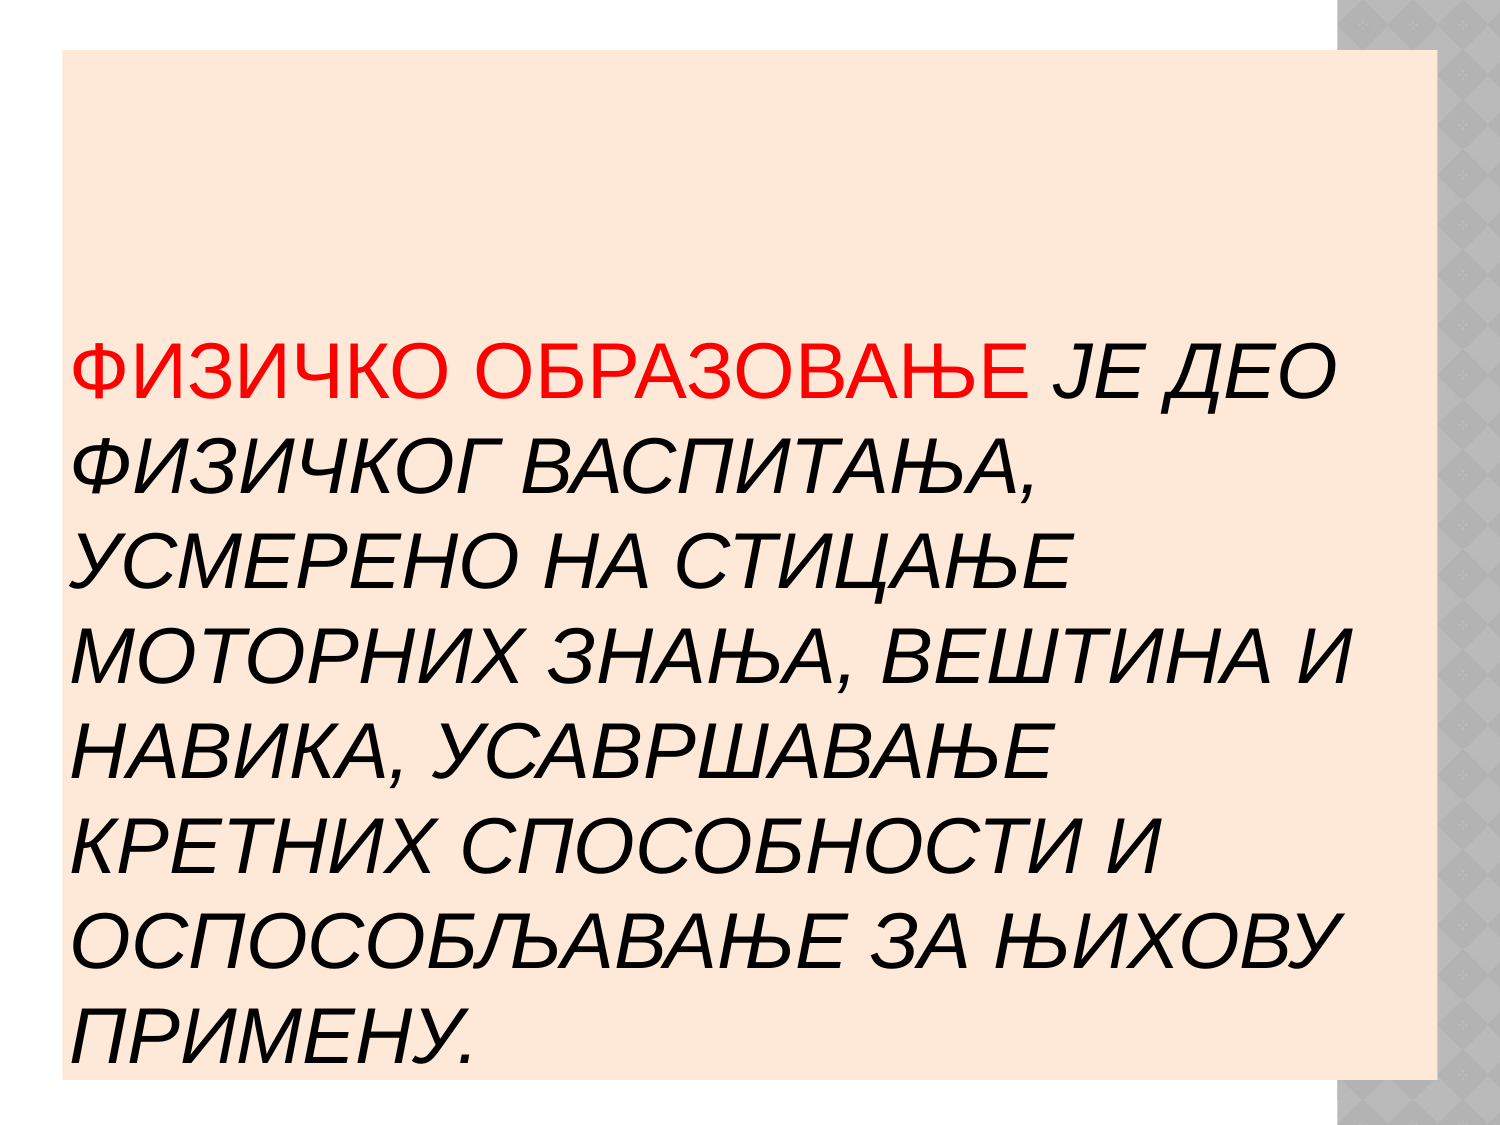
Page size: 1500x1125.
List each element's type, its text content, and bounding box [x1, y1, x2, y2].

title ФИЗИЧКО ОБРАЗОВАЊЕ ЈЕ ДЕО ФИЗИЧКОГ ВАСПИТАЊА, УСМЕРЕНО НА СТИЦАЊЕ МОТОРНИХ ЗНАЊА, ВЕШТИНА И НАВИКА, УСАВРШАВАЊЕ КРЕТНИХ СПОСОБНОСТИ И ОСПОСОБЉАВАЊЕ ЗА ЊИХОВУ ПРИМЕНУ. [62, 50, 1438, 1080]
